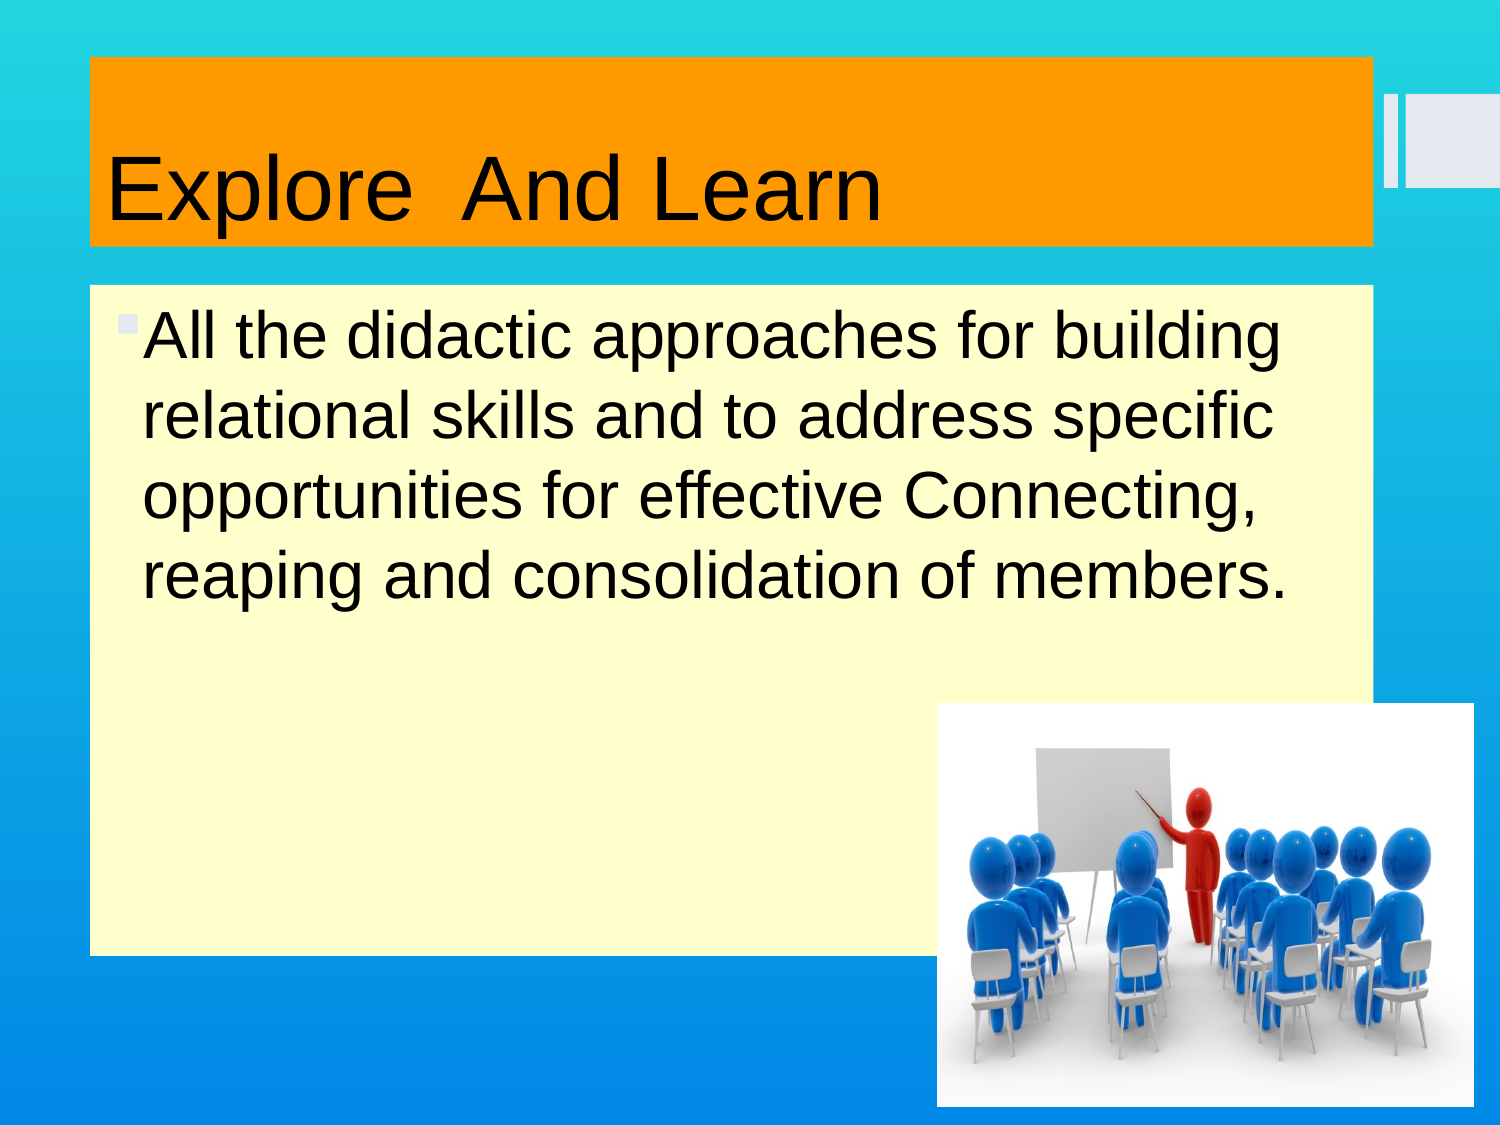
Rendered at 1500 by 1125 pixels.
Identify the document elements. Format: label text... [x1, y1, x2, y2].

picture [936, 702, 1475, 1107]
title Explore And Learn [89, 56, 1374, 247]
list All the didactic approaches for building relational skills and to address specific opportunities for effective Connecting, reaping and consolidation of members. [89, 284, 1374, 957]
